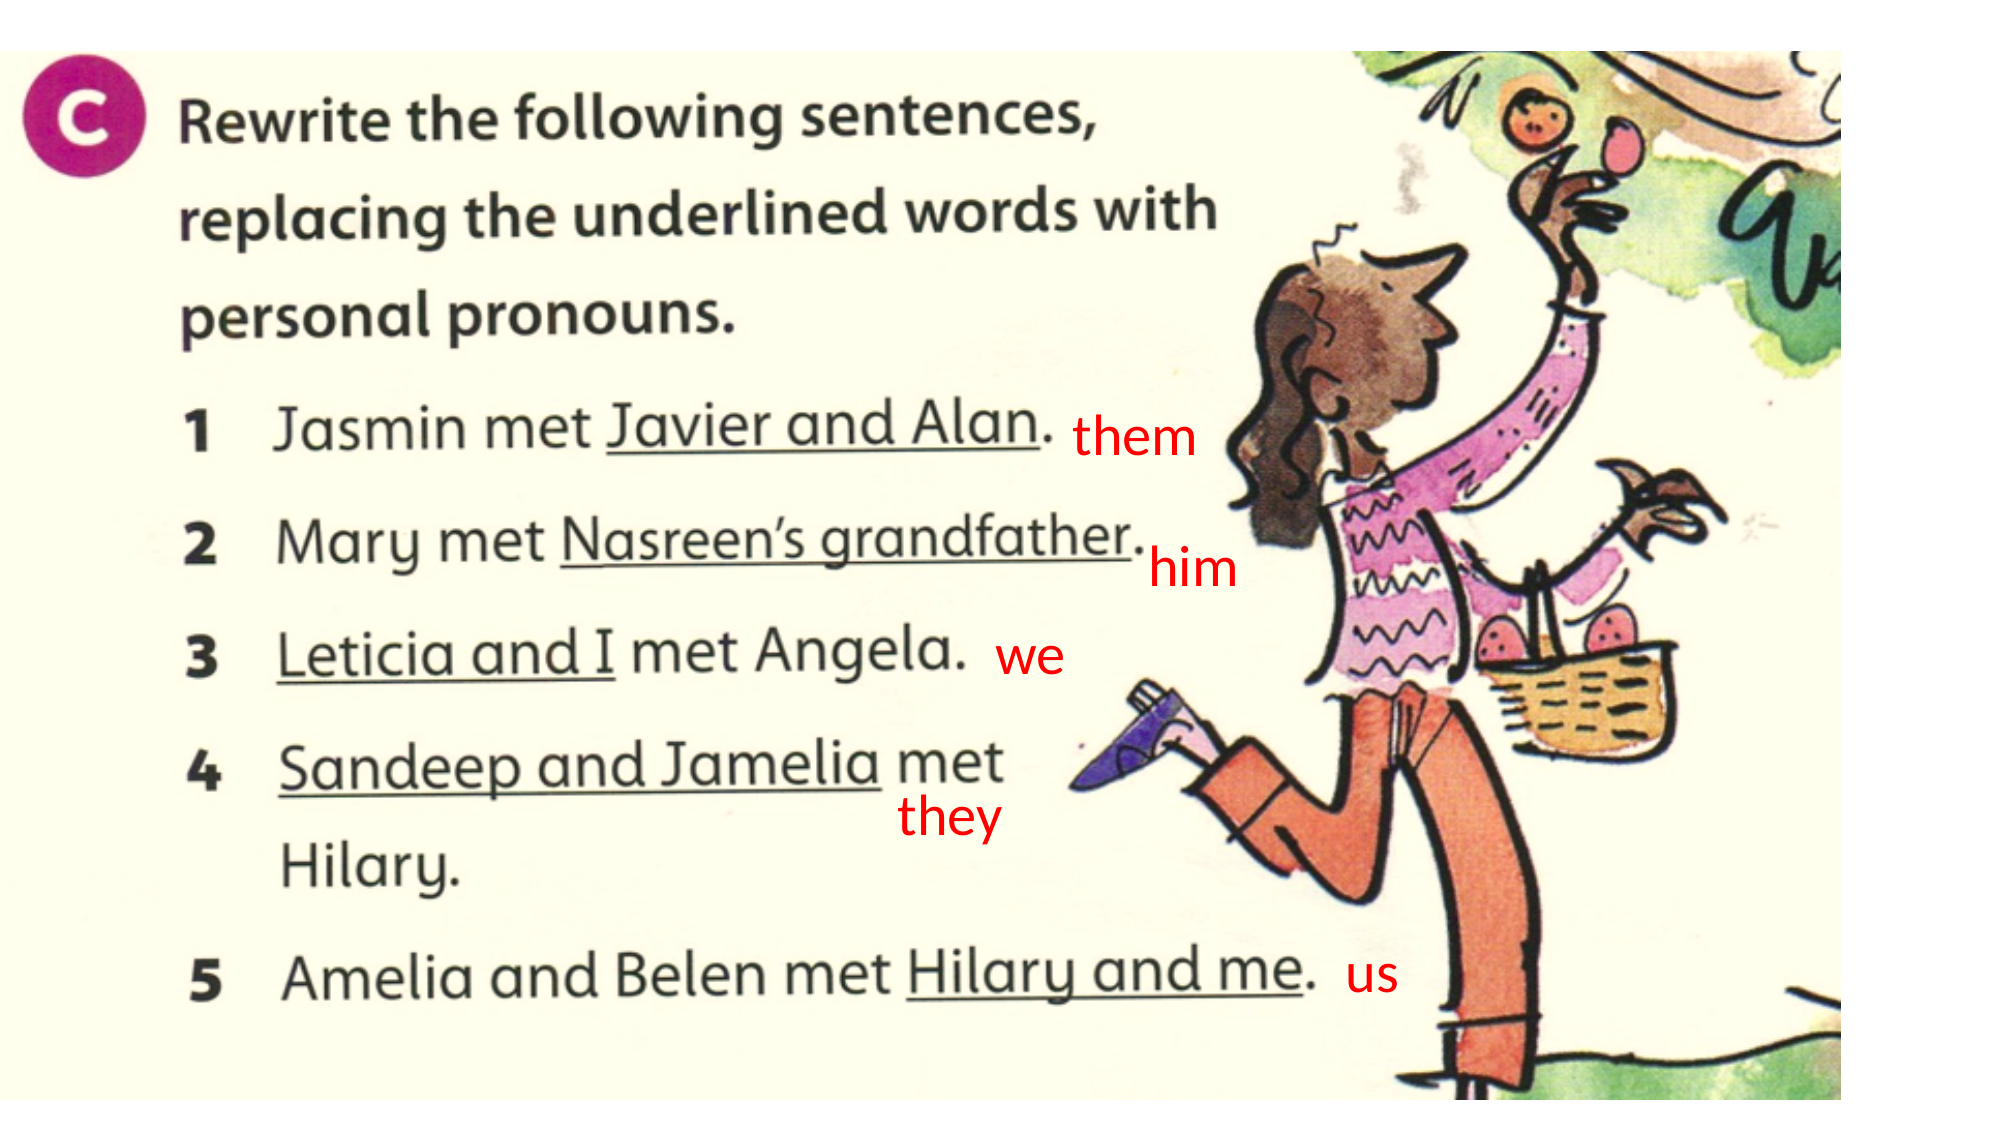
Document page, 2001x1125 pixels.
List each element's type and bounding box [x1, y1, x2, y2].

picture [0, 51, 1841, 1100]
